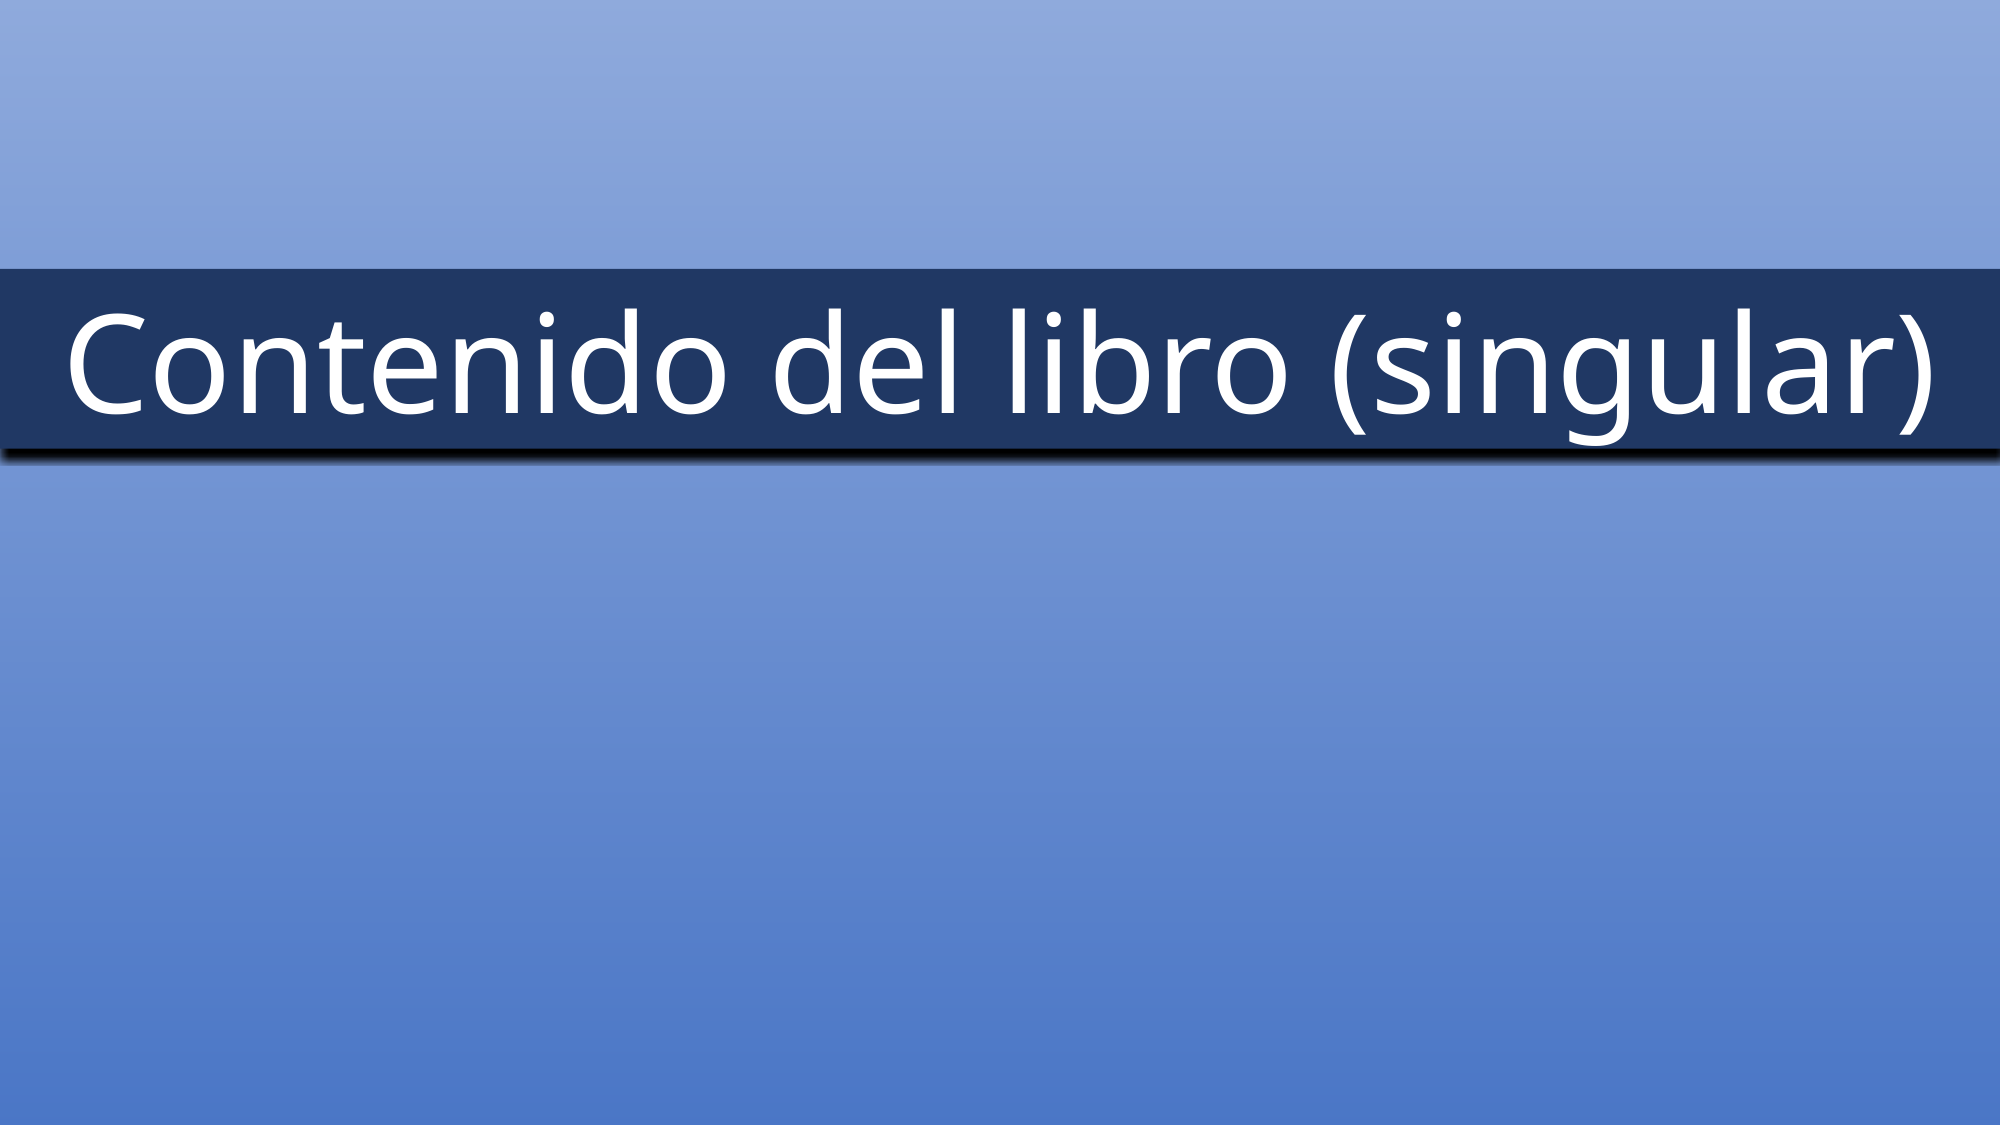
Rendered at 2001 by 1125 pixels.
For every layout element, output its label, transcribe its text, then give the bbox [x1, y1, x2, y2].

text_box Contenido del libro (singular) [0, 268, 2000, 449]
